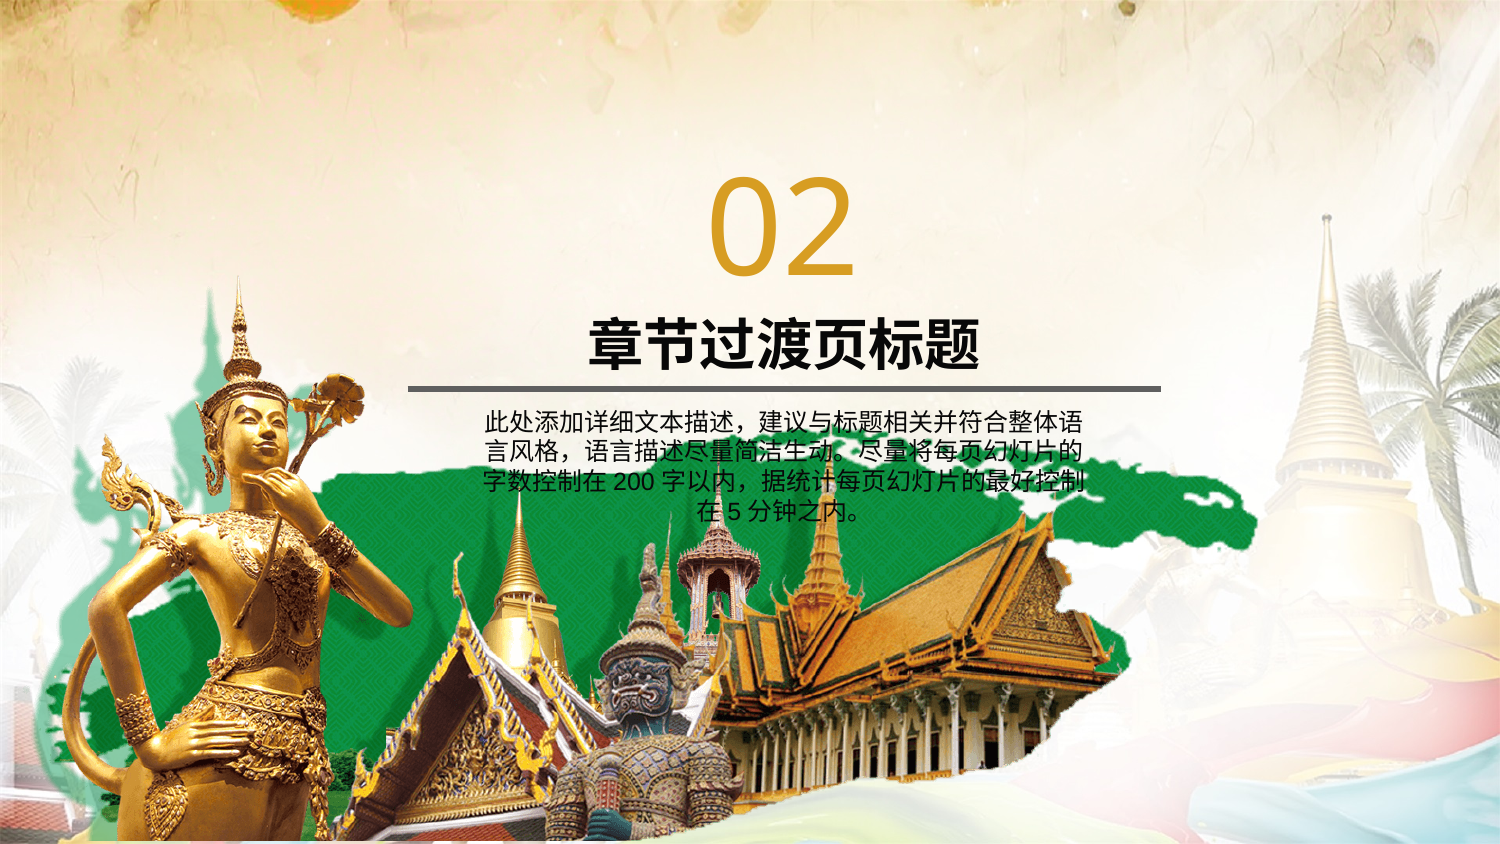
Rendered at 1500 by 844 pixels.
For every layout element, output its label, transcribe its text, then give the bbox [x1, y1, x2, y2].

text_box 02 [690, 132, 876, 272]
picture [0, 0, 1500, 844]
